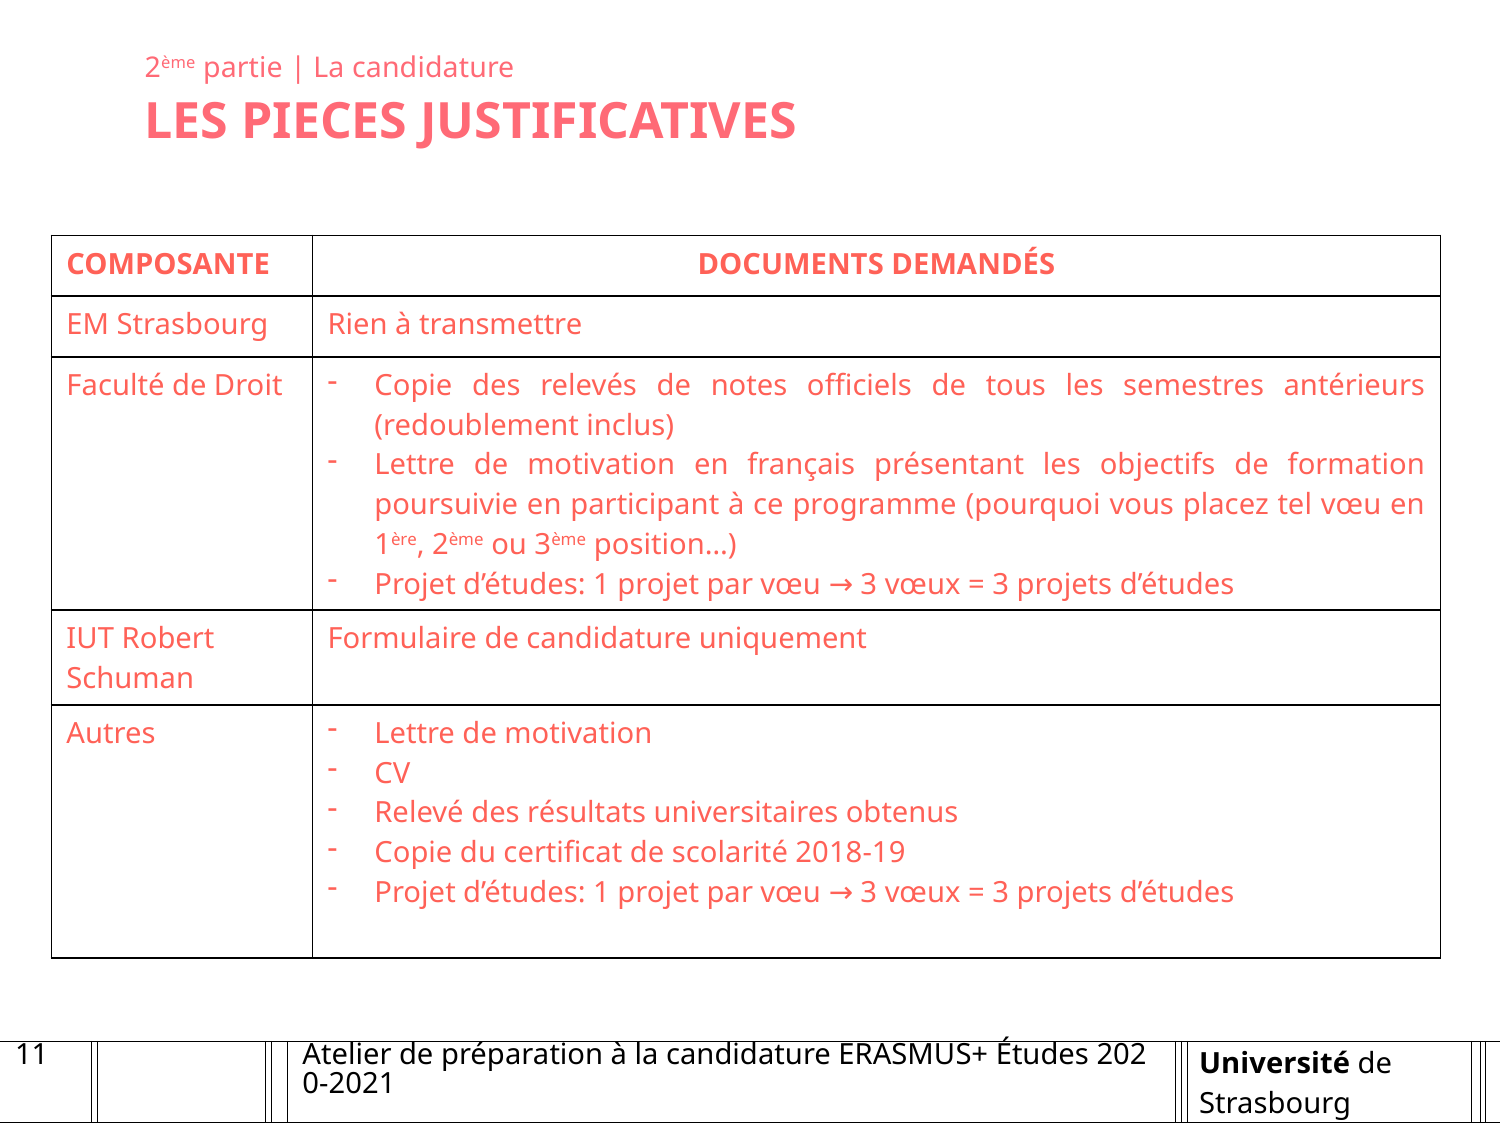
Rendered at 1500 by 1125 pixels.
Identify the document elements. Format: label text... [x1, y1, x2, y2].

table_cell Lettre de motivation CV Relevé des résultats universitaires obtenus Copie du certificat de scolarité 2018-19 Projet d’études: 1 projet par vœu → 3 vœux = 3 projets d’études [313, 706, 1440, 957]
table_header DOCUMENTS DEMANDÉS [313, 236, 1440, 295]
table_cell EM Strasbourg [52, 297, 312, 356]
table_cell Formulaire de candidature uniquement [313, 611, 1440, 704]
table_cell Rien à transmettre [313, 297, 1440, 356]
footer Atelier de préparation à la candidature ERASMUS+ Études 2020-2021 [287, 1032, 1175, 1078]
table_cell IUT Robert Schuman [52, 611, 312, 704]
list LES PIECES JUSTIFICATIVES [129, 81, 1339, 189]
table_header COMPOSANTE [52, 236, 312, 295]
slide_number 11 [0, 1032, 92, 1078]
table_cell Autres [52, 706, 312, 957]
table_cell Faculté de Droit [52, 358, 312, 609]
table_cell Copie des relevés de notes officiels de tous les semestres antérieurs (redoublement inclus) Lettre de motivation en français présentant les objectifs de formation poursuivie en participant à ce programme (pourquoi vous placez tel vœu en 1ère, 2ème ou 3ème position…) Projet d’études: 1 projet par vœu → 3 vœux = 3 projets d’études [313, 358, 1440, 609]
list 2ème partie | La candidature [129, 40, 724, 91]
